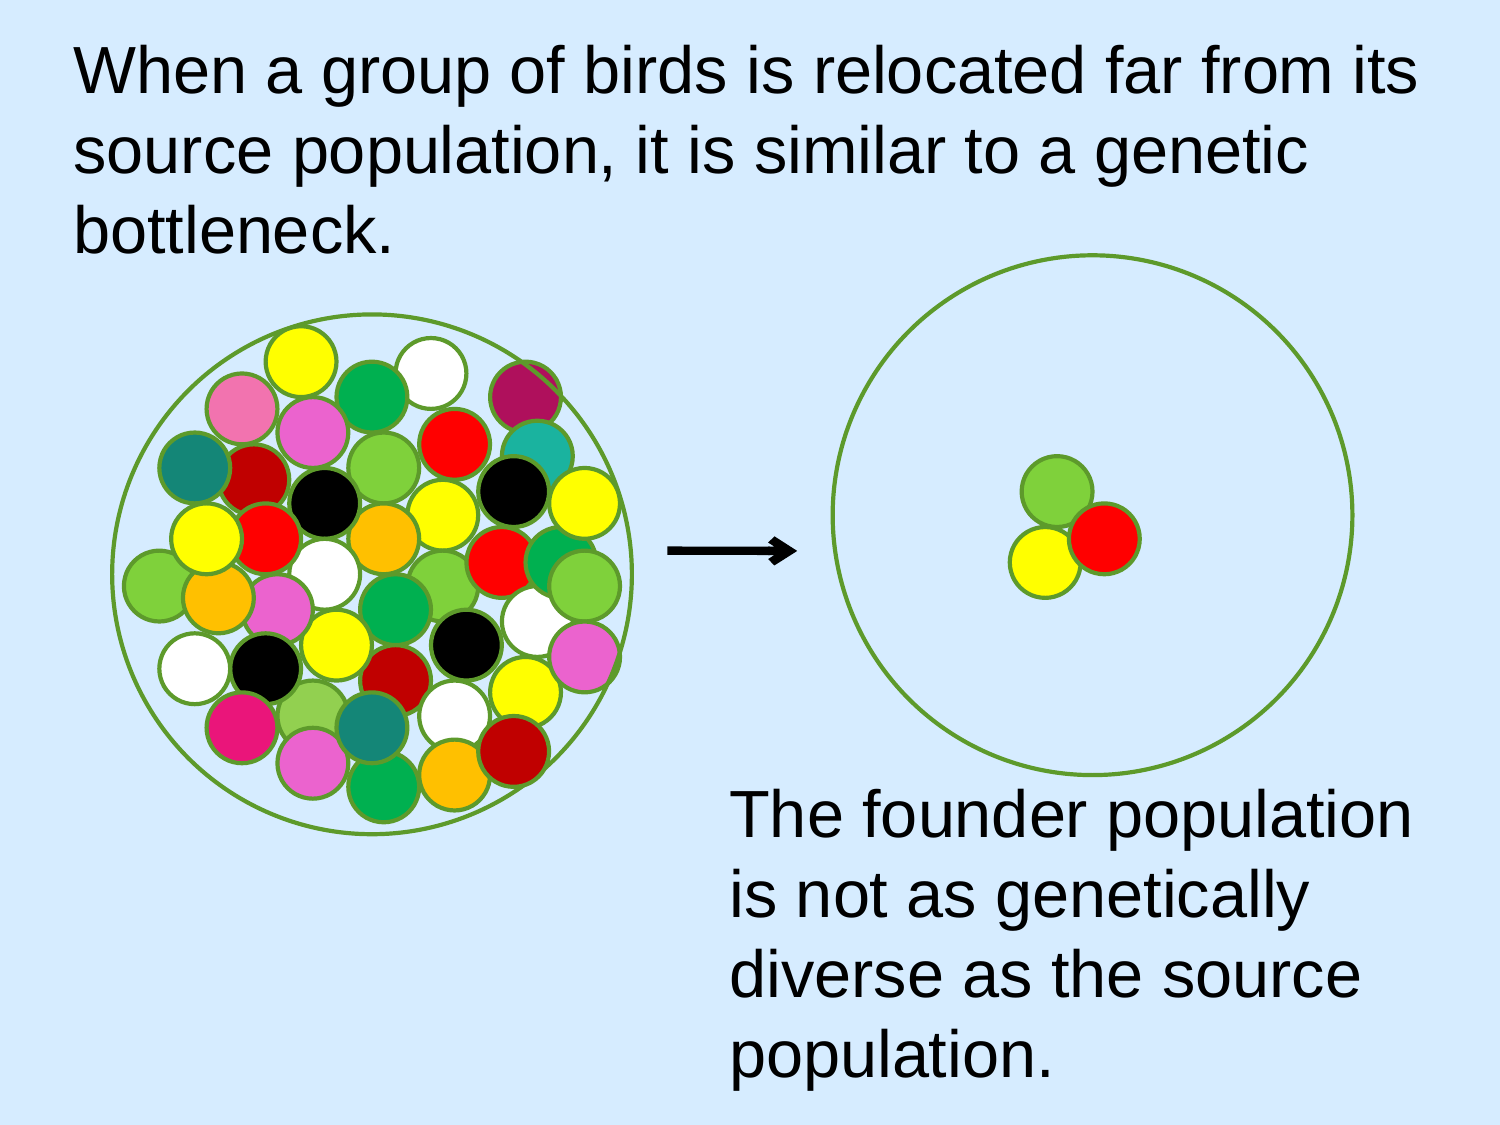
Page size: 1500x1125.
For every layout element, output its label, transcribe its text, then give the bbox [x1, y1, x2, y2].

text_box [476, 713, 552, 789]
text_box When a group of birds is relocated far from its source population, it is similar to a genetic bottleneck. [58, 19, 1500, 274]
text_box [110, 312, 634, 837]
text_box [610, 655, 623, 685]
text_box [830, 253, 1355, 778]
text_box [417, 737, 492, 813]
text_box The founder population is not as genetically diverse as the source population. [714, 763, 1477, 1098]
text_box [523, 359, 563, 393]
text_box [476, 454, 552, 530]
